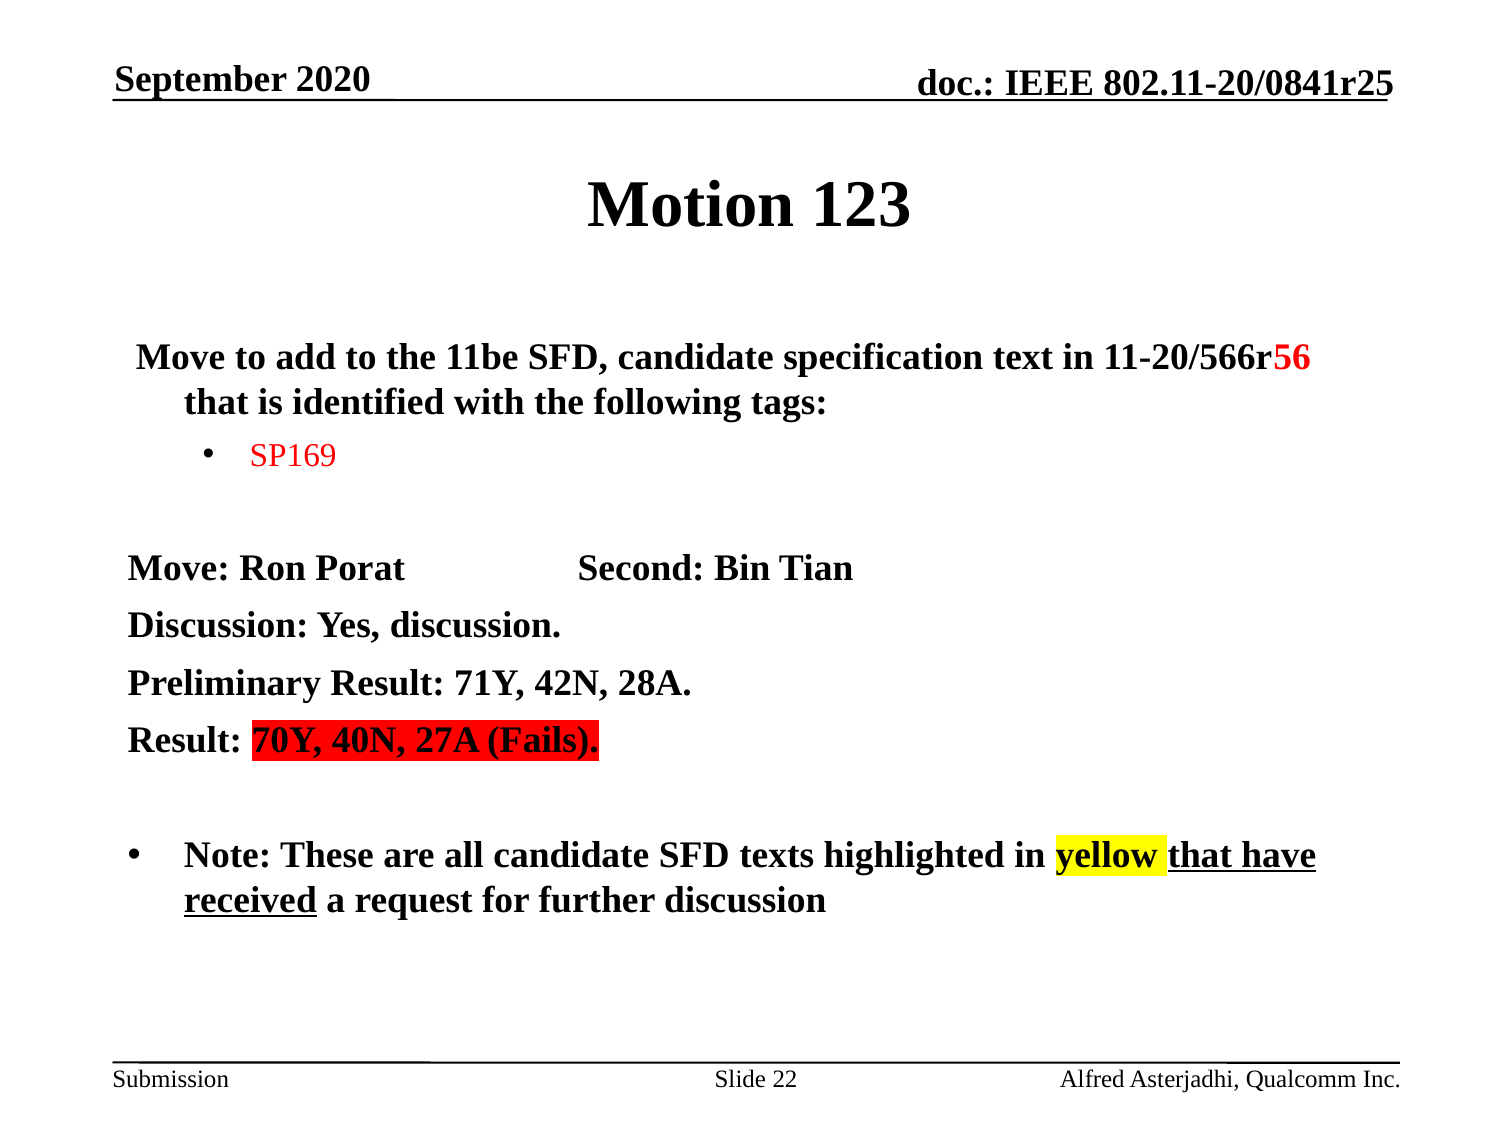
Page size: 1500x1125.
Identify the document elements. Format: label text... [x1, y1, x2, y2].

title Motion 123 [112, 112, 1388, 288]
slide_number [114, 54, 423, 100]
footer Alfred Asterjadhi, Qualcomm Inc. [878, 1061, 1402, 1093]
list Move to add to the 11be SFD, candidate specification text in 11-20/566r56 that is identified with the following tags: SP169 Move: Ron Porat Second: Bin Tian Discussion: Yes, discussion. Preliminary Result: 71Y, 42N, 28A. Result: 70Y, 40N, 27A (Fails). Note: These are all candidate SFD texts highlighted in yellow that have received a request for further discussion [112, 324, 1388, 1000]
slide_number Slide 22 [712, 1061, 800, 1123]
